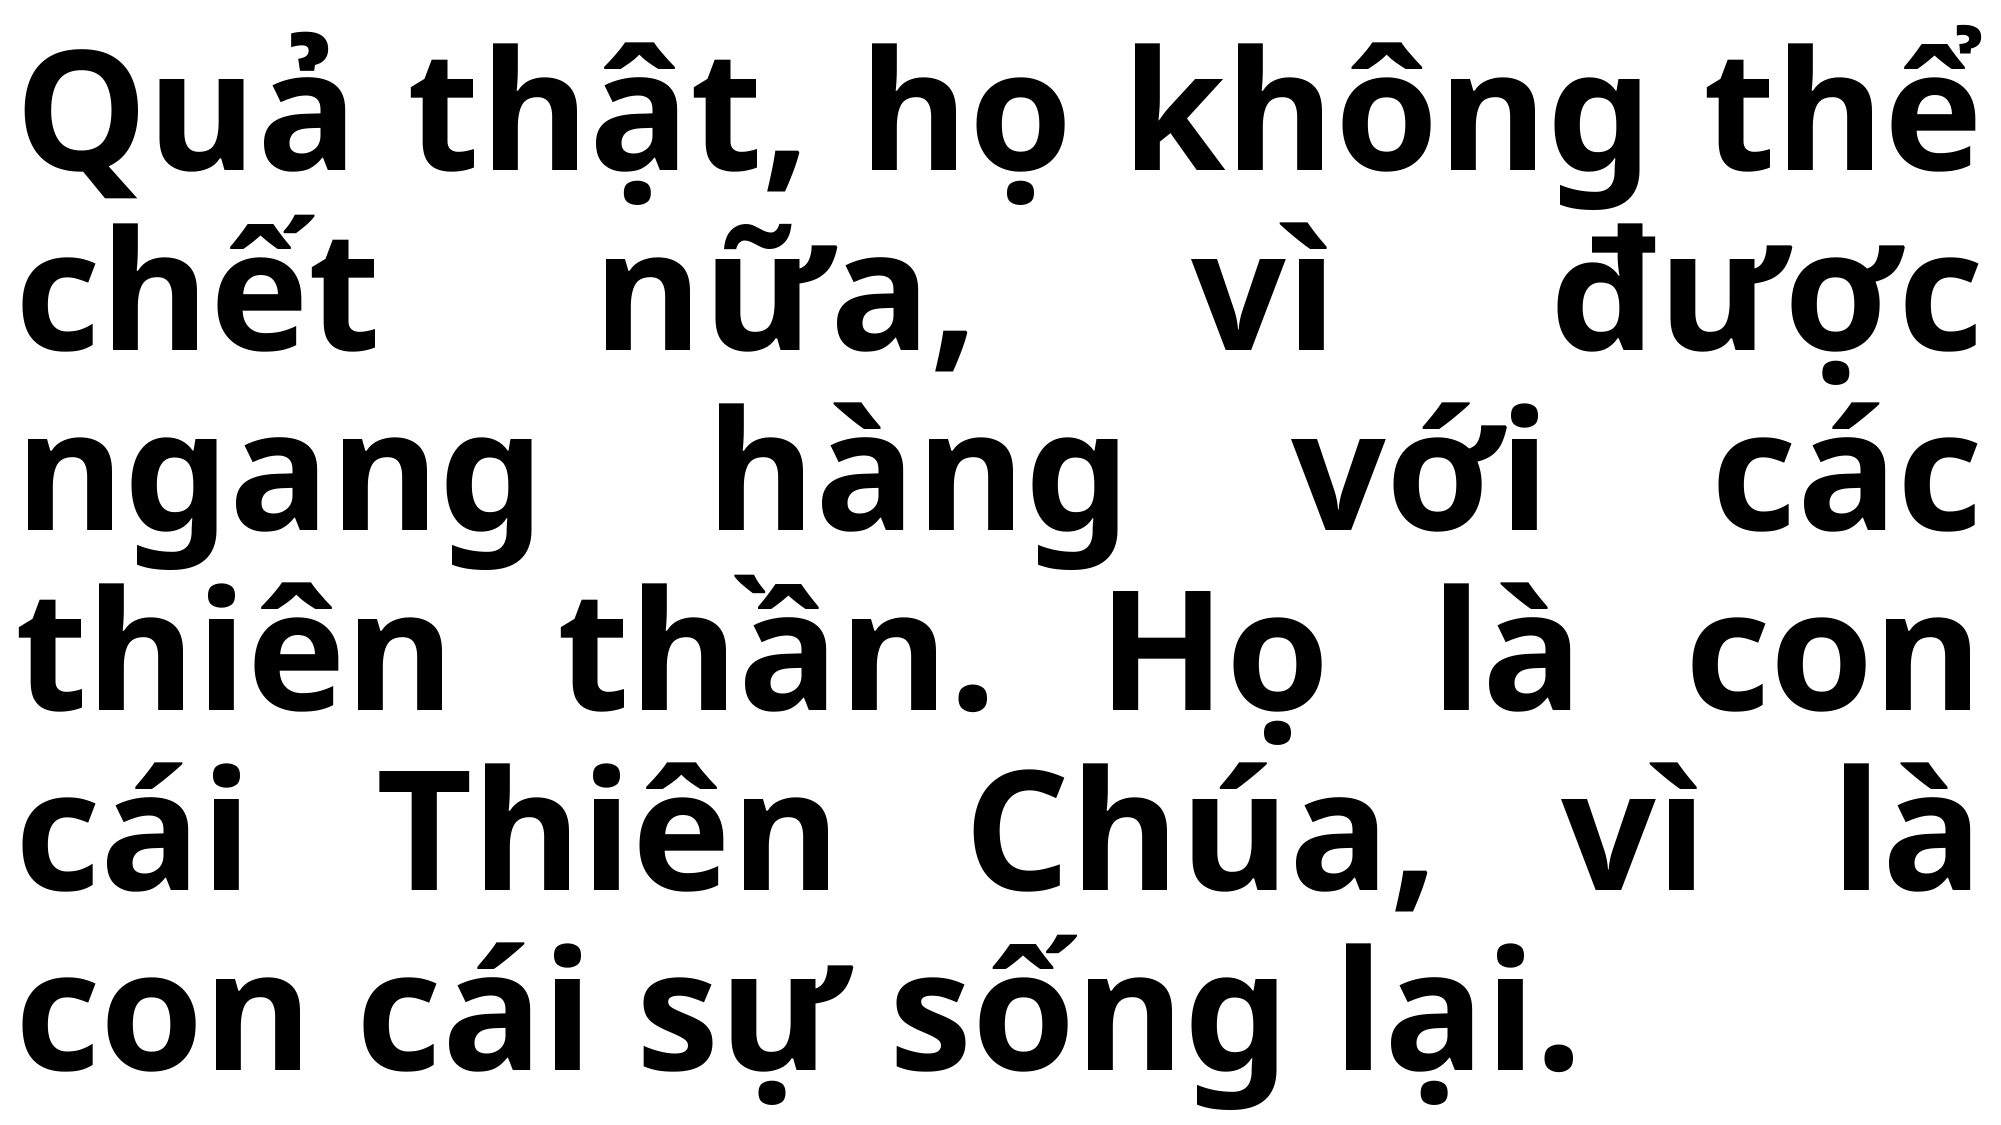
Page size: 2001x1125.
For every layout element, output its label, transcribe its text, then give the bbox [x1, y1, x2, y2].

title Quả thật, họ không thể chết nữa, vì được ngang hàng với các thiên thần. Họ là con cái Thiên Chúa, vì là con cái sự sống lại. [0, 47, 2000, 1087]
